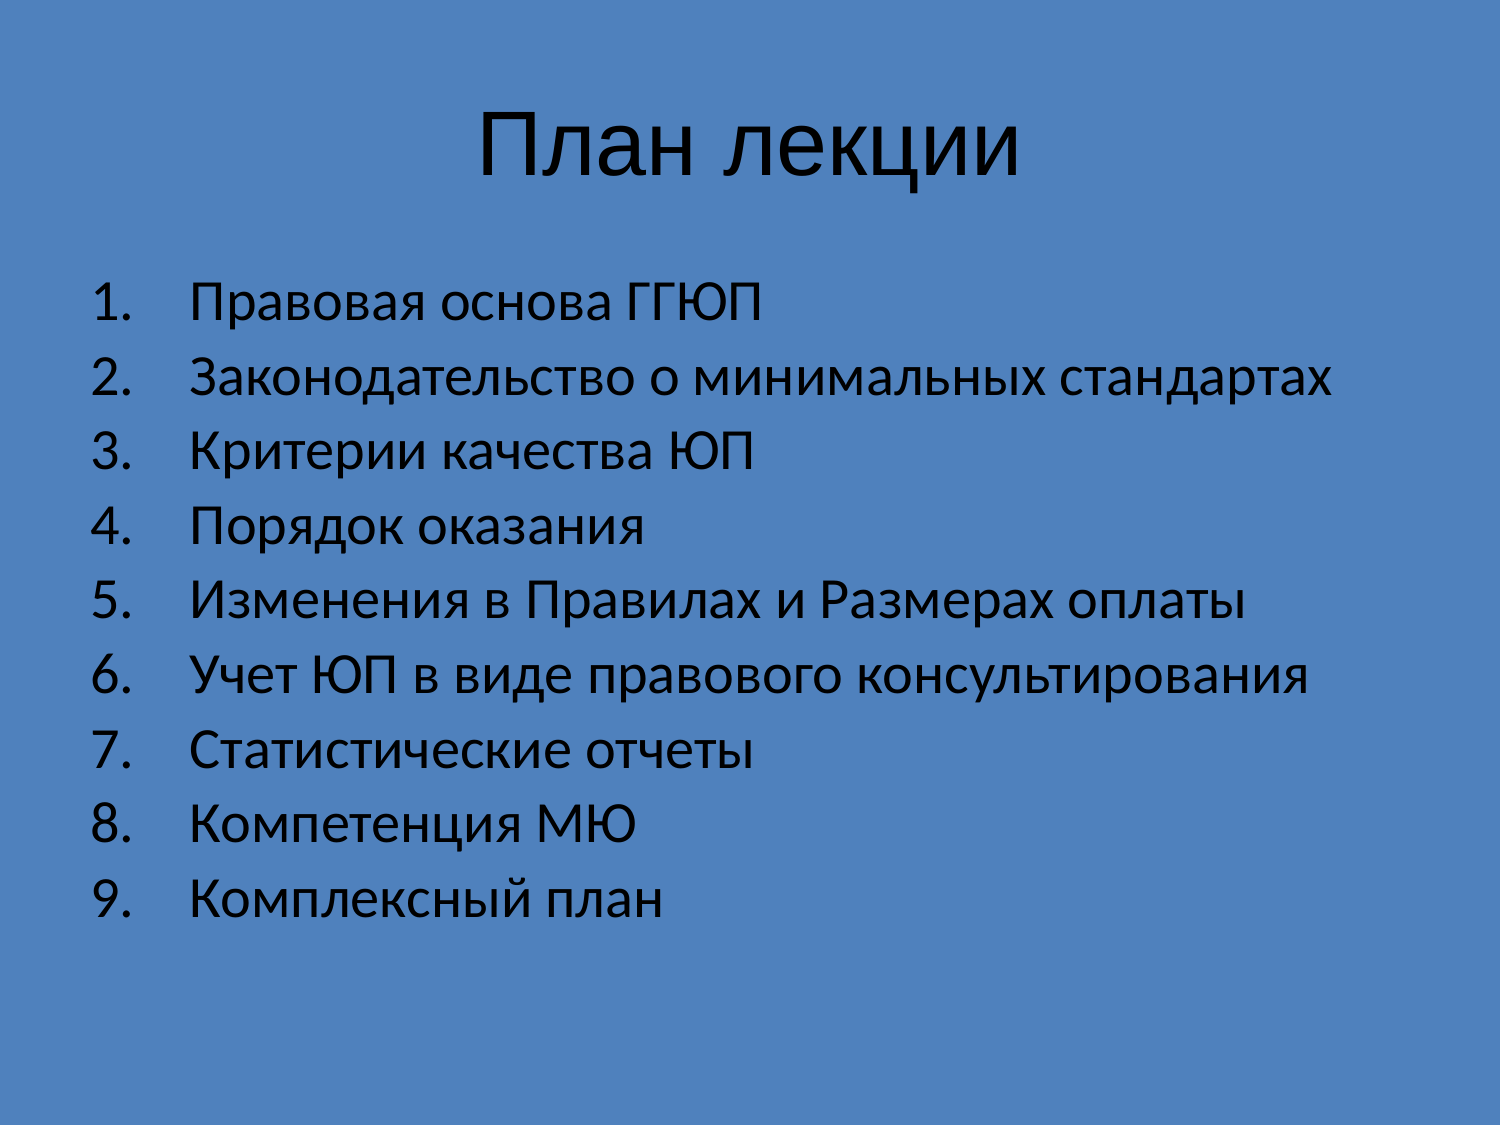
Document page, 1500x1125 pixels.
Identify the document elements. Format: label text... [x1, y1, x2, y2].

list Правовая основа ГГЮП Законодательство о минимальных стандартах Критерии качества ЮП Порядок оказания Изменения в Правилах и Размерах оплаты Учет ЮП в виде правового консультирования Статистические отчеты Компетенция МЮ Комплексный план [74, 262, 1426, 1006]
title План лекции [74, 44, 1426, 233]
